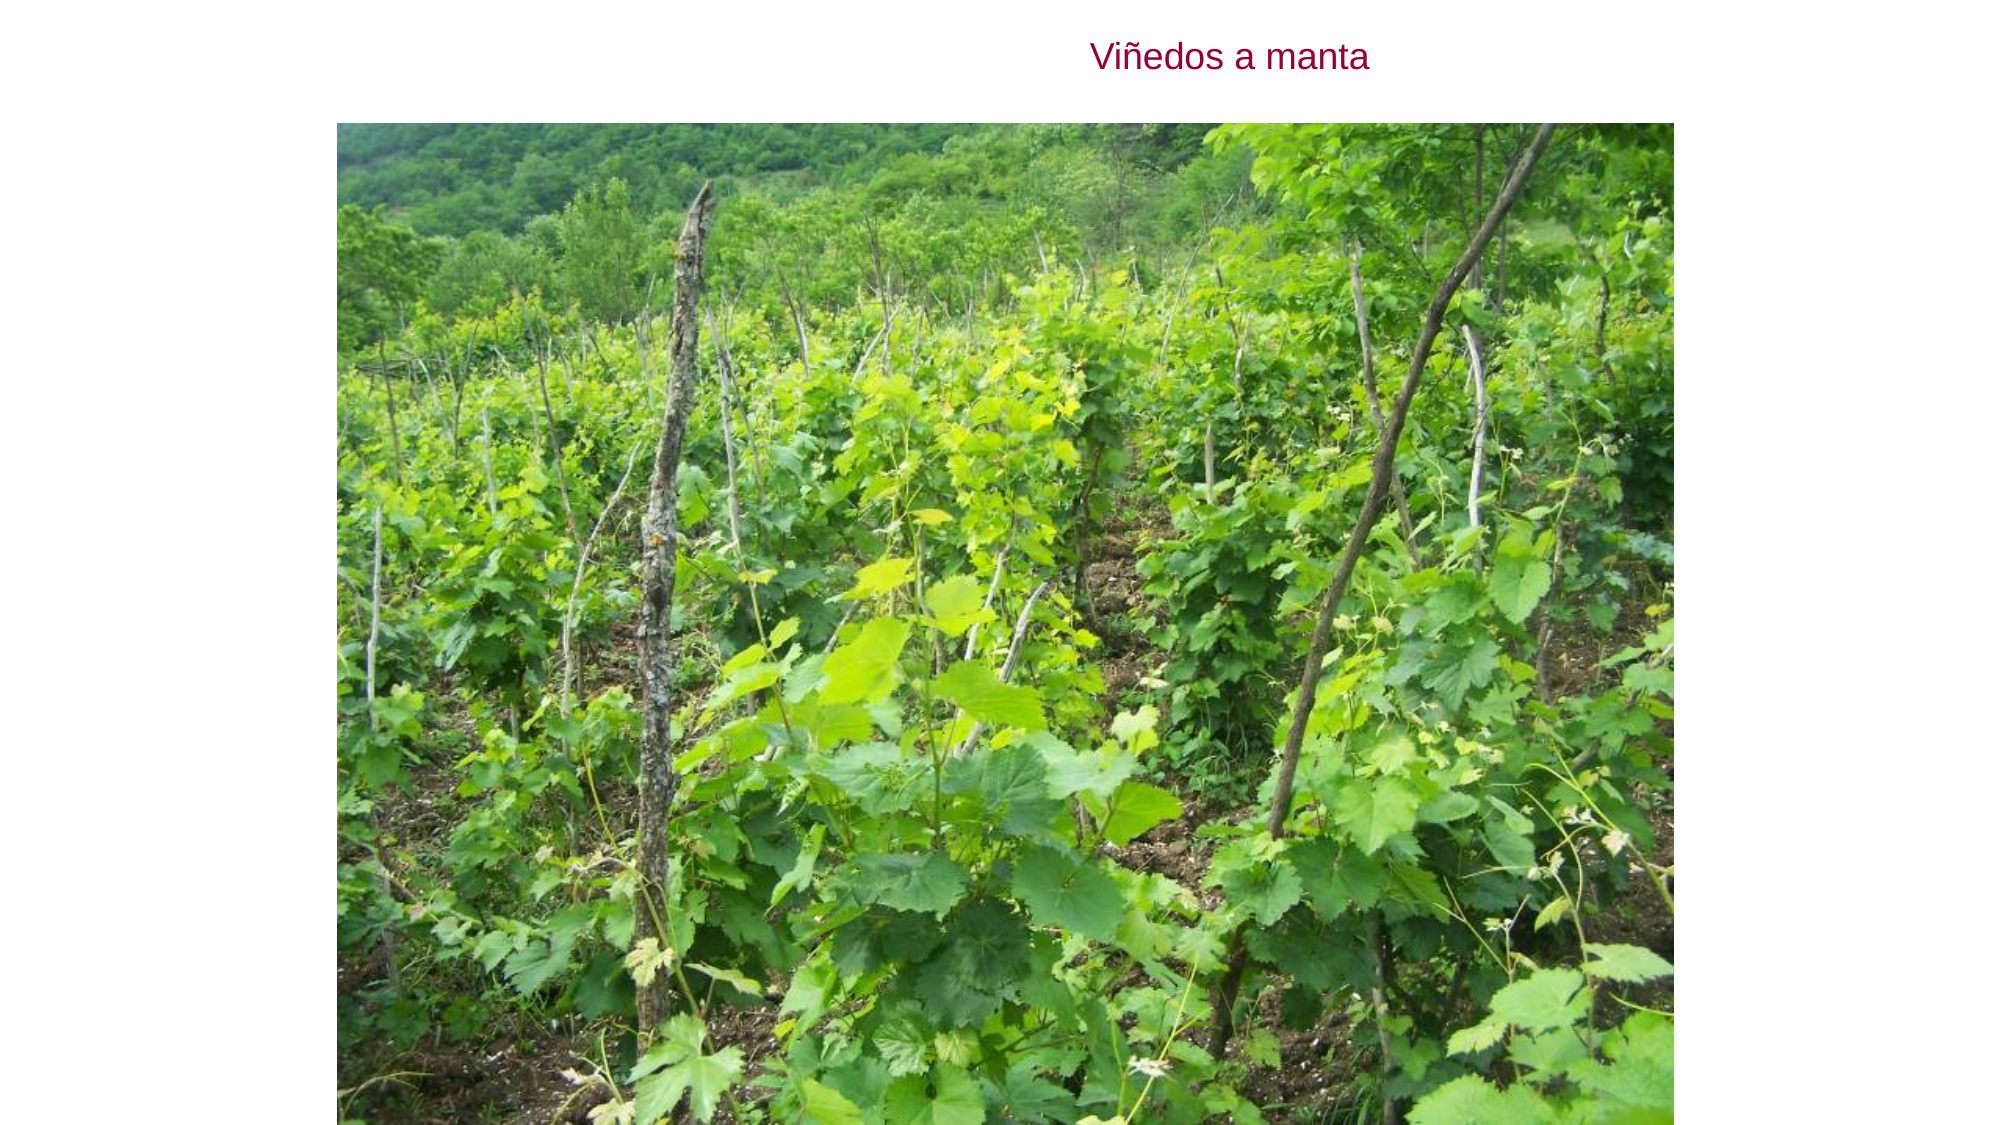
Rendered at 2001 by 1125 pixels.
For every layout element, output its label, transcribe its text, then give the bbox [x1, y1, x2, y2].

text_box Viñedos a manta [1074, 24, 1400, 85]
picture [337, 123, 1674, 1125]
